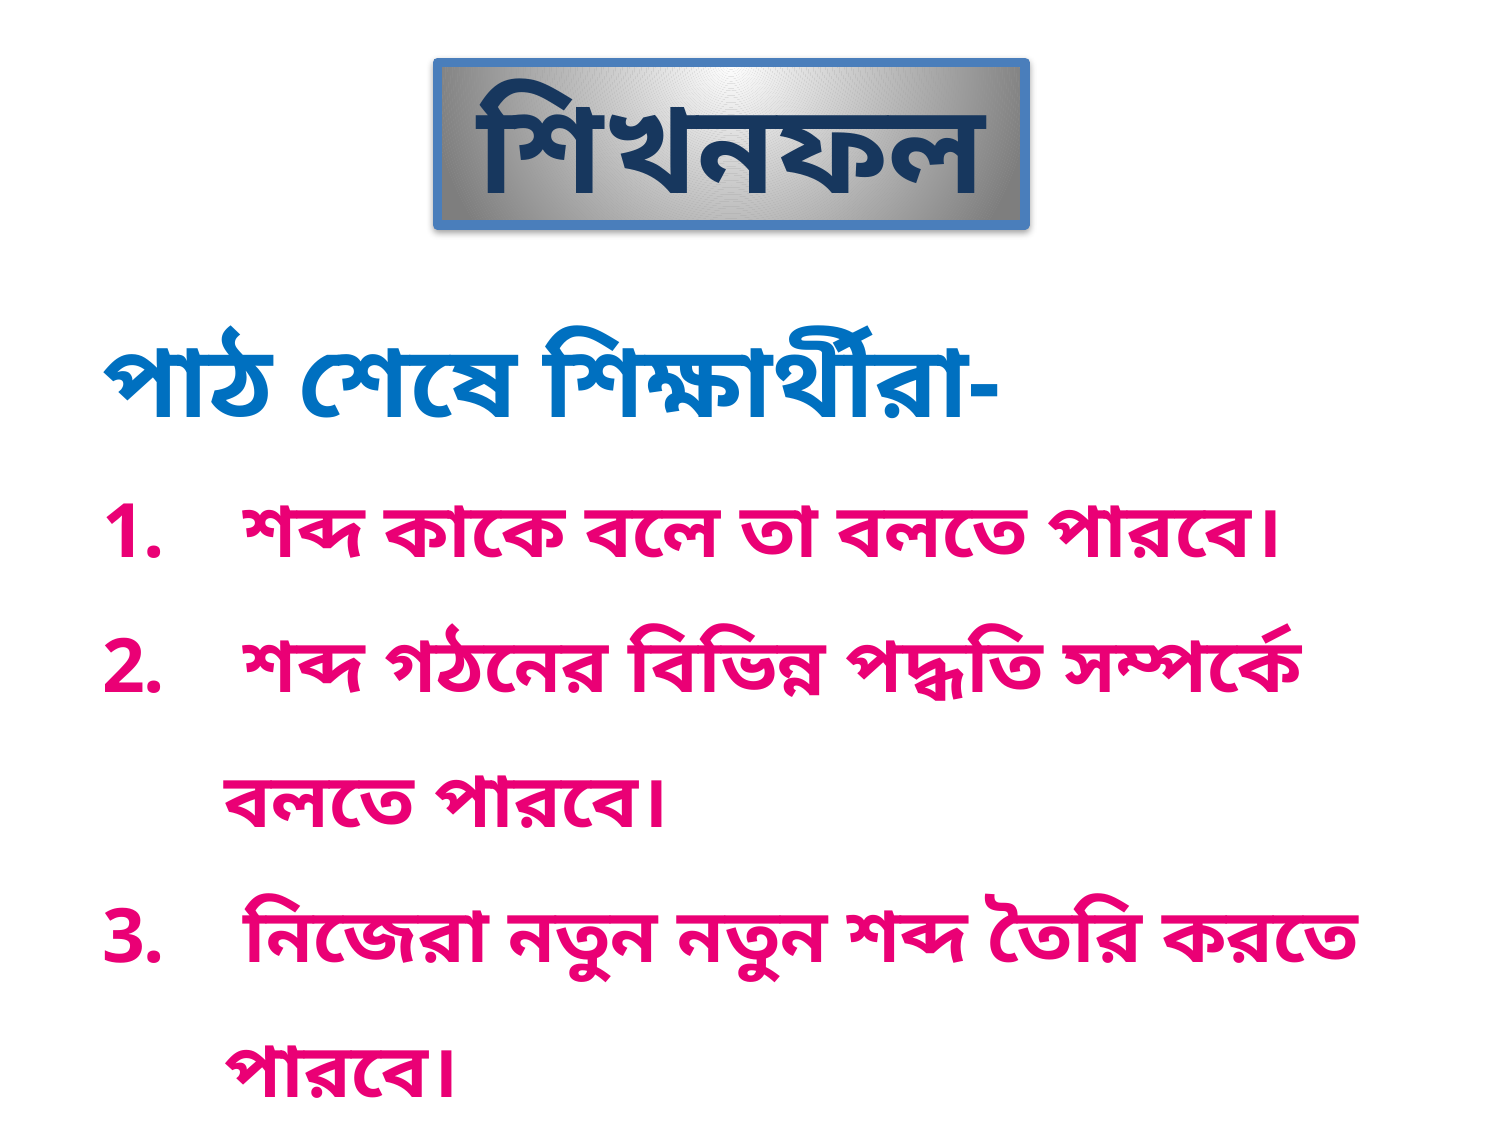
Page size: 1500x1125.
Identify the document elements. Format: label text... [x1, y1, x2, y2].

text_box শিখনফল [437, 62, 1026, 226]
text_box পাঠ শেষে শিক্ষার্থীরা- শব্দ কাকে বলে তা বলতে পারবে। শব্দ গঠনের বিভিন্ন পদ্ধতি সম্পর্কে বলতে পারবে। নিজেরা নতুন নতুন শব্দ তৈরি করতে পারবে। [87, 249, 1400, 1120]
